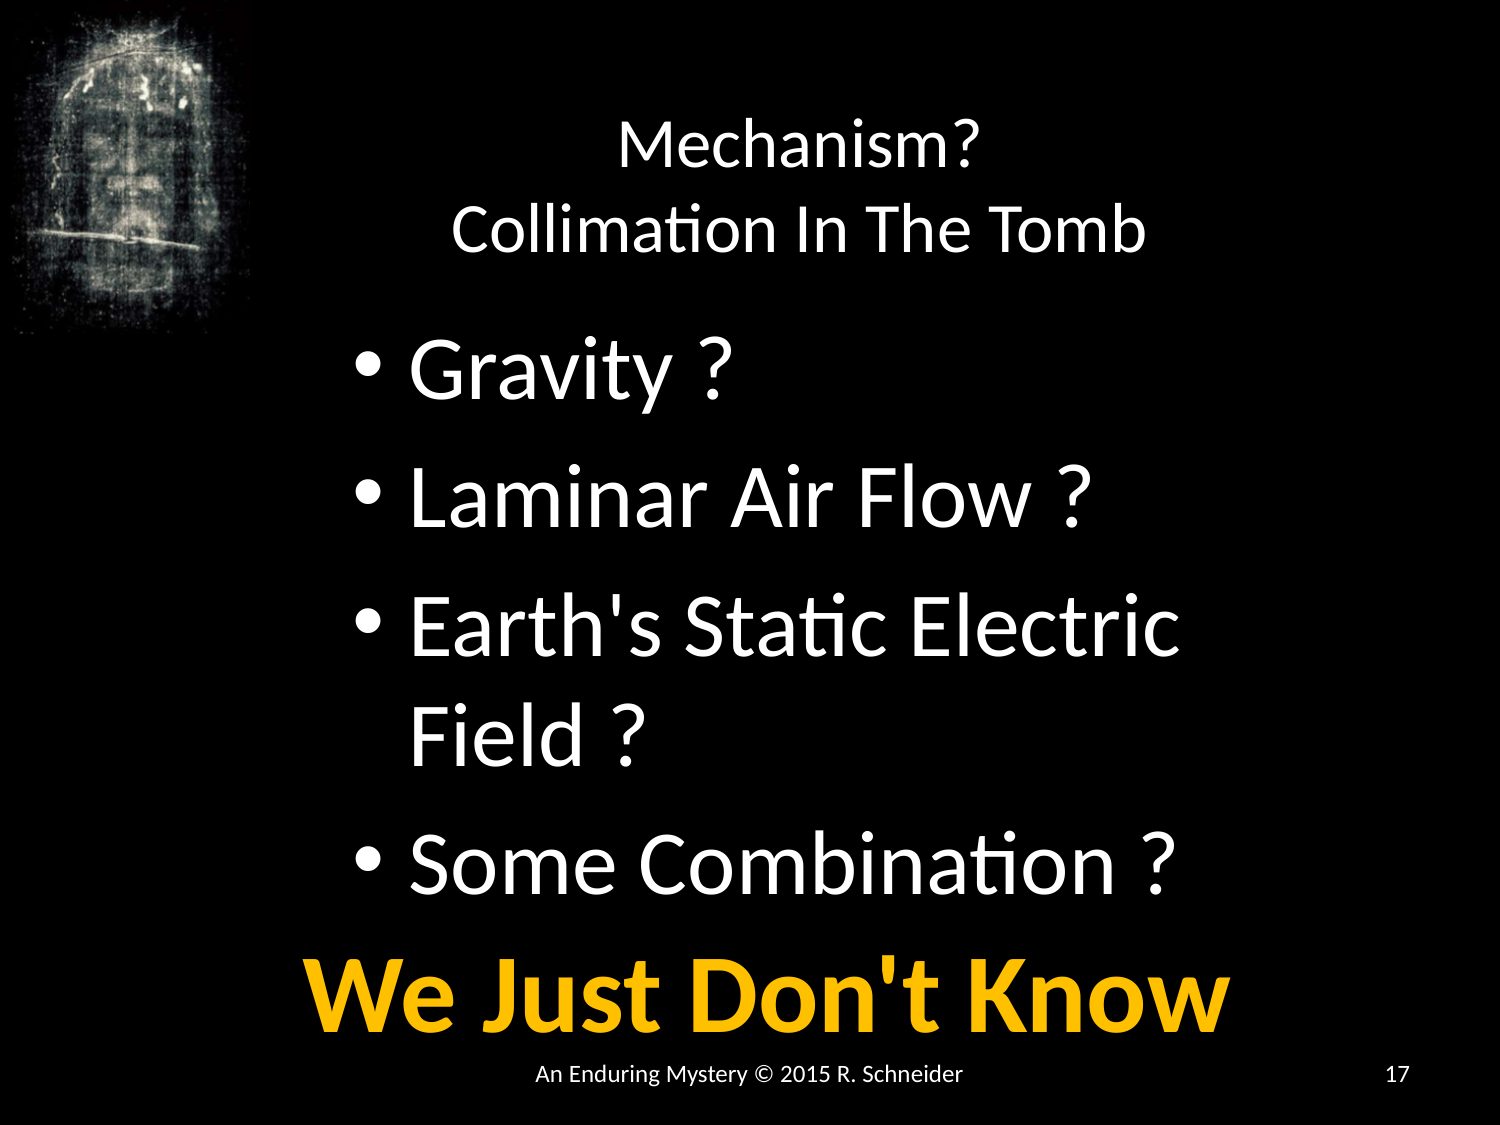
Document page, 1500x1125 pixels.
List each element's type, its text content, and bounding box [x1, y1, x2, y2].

list Gravity ? Laminar Air Flow ? Earth's Static Electric Field ? Some Combination ? [337, 299, 1263, 912]
picture [0, 0, 250, 334]
footer An Enduring Mystery © 2015 R. Schneider [512, 1063, 988, 1103]
text_box We Just Don't Know [287, 912, 1288, 1063]
title Mechanism? Collimation In The Tomb [125, 87, 1475, 275]
slide_number 17 [1074, 1042, 1425, 1103]
